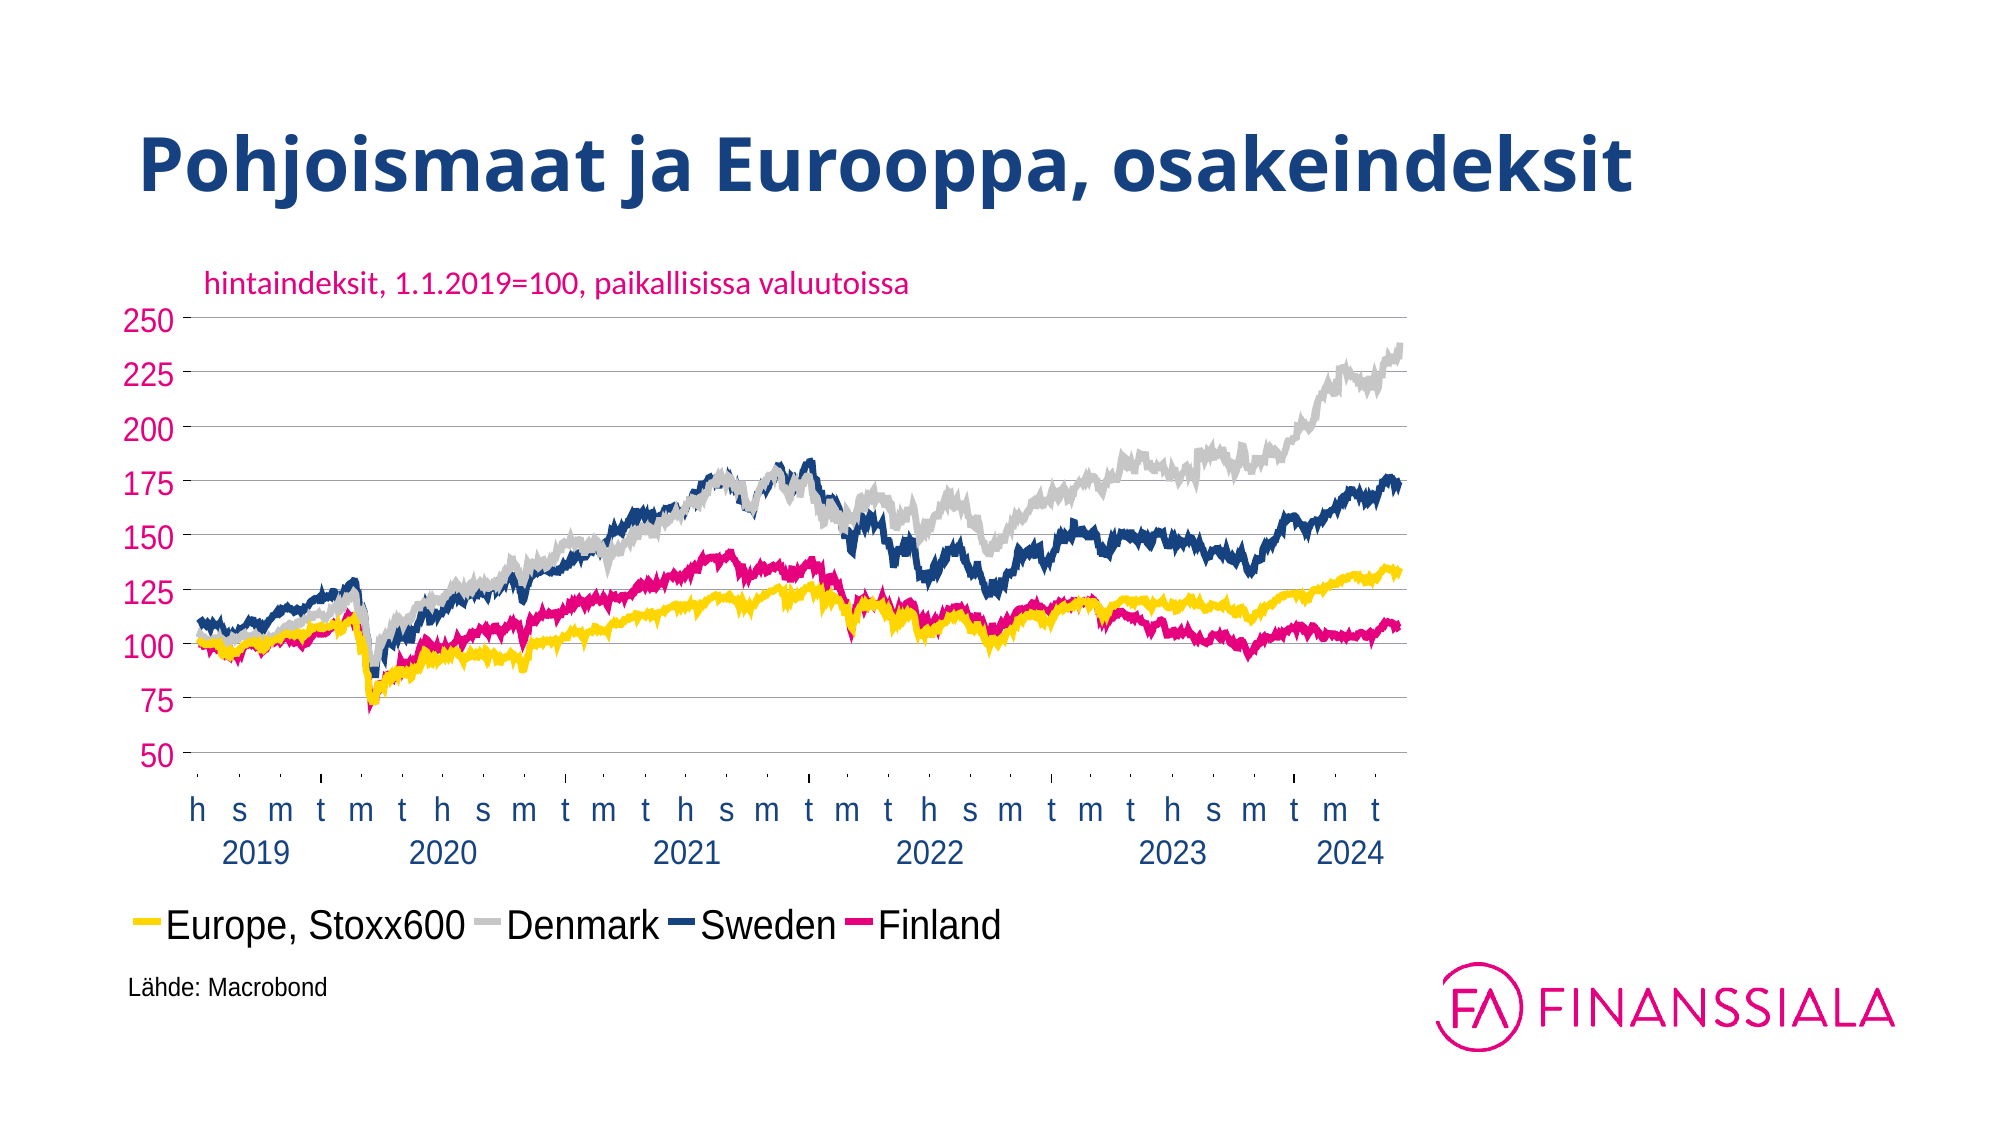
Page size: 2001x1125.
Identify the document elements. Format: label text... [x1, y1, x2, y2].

text_box hintaindeksit, 1.1.2019=100, paikallisissa valuutoissa [188, 253, 933, 280]
title Pohjoismaat ja Eurooppa, osakeindeksit [122, 58, 1848, 276]
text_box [109, 280, 1444, 1022]
picture [1433, 962, 1895, 1052]
